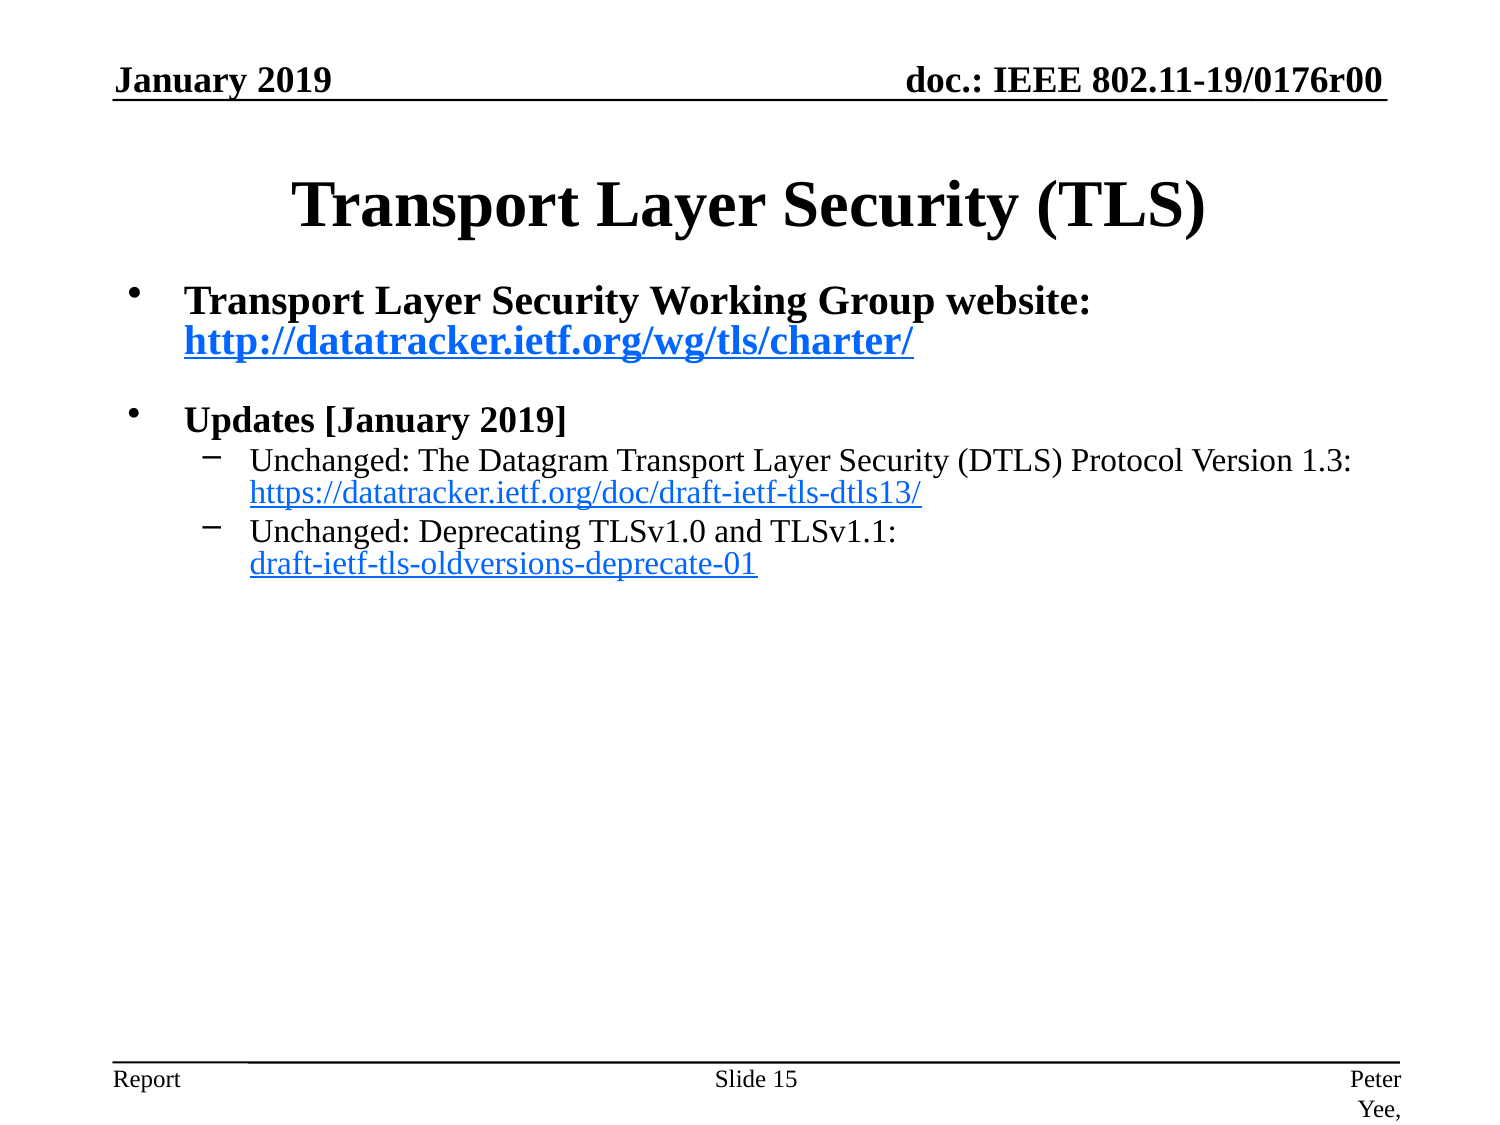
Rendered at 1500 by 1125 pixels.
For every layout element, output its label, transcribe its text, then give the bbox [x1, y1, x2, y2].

list Transport Layer Security Working Group website: http://datatracker.ietf.org/wg/tls/charter/ Updates [January 2019] Unchanged: The Datagram Transport Layer Security (DTLS) Protocol Version 1.3: https://datatracker.ietf.org/doc/draft-ietf-tls-dtls13/ Unchanged: Deprecating TLSv1.0 and TLSv1.1: draft-ietf-tls-oldversions-deprecate-01 [112, 275, 1425, 1025]
title Transport Layer Security (TLS) [112, 112, 1388, 275]
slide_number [114, 54, 425, 100]
footer Peter Yee, AKAYLA [1325, 1062, 1402, 1093]
slide_number Slide 15 [712, 1062, 800, 1093]
